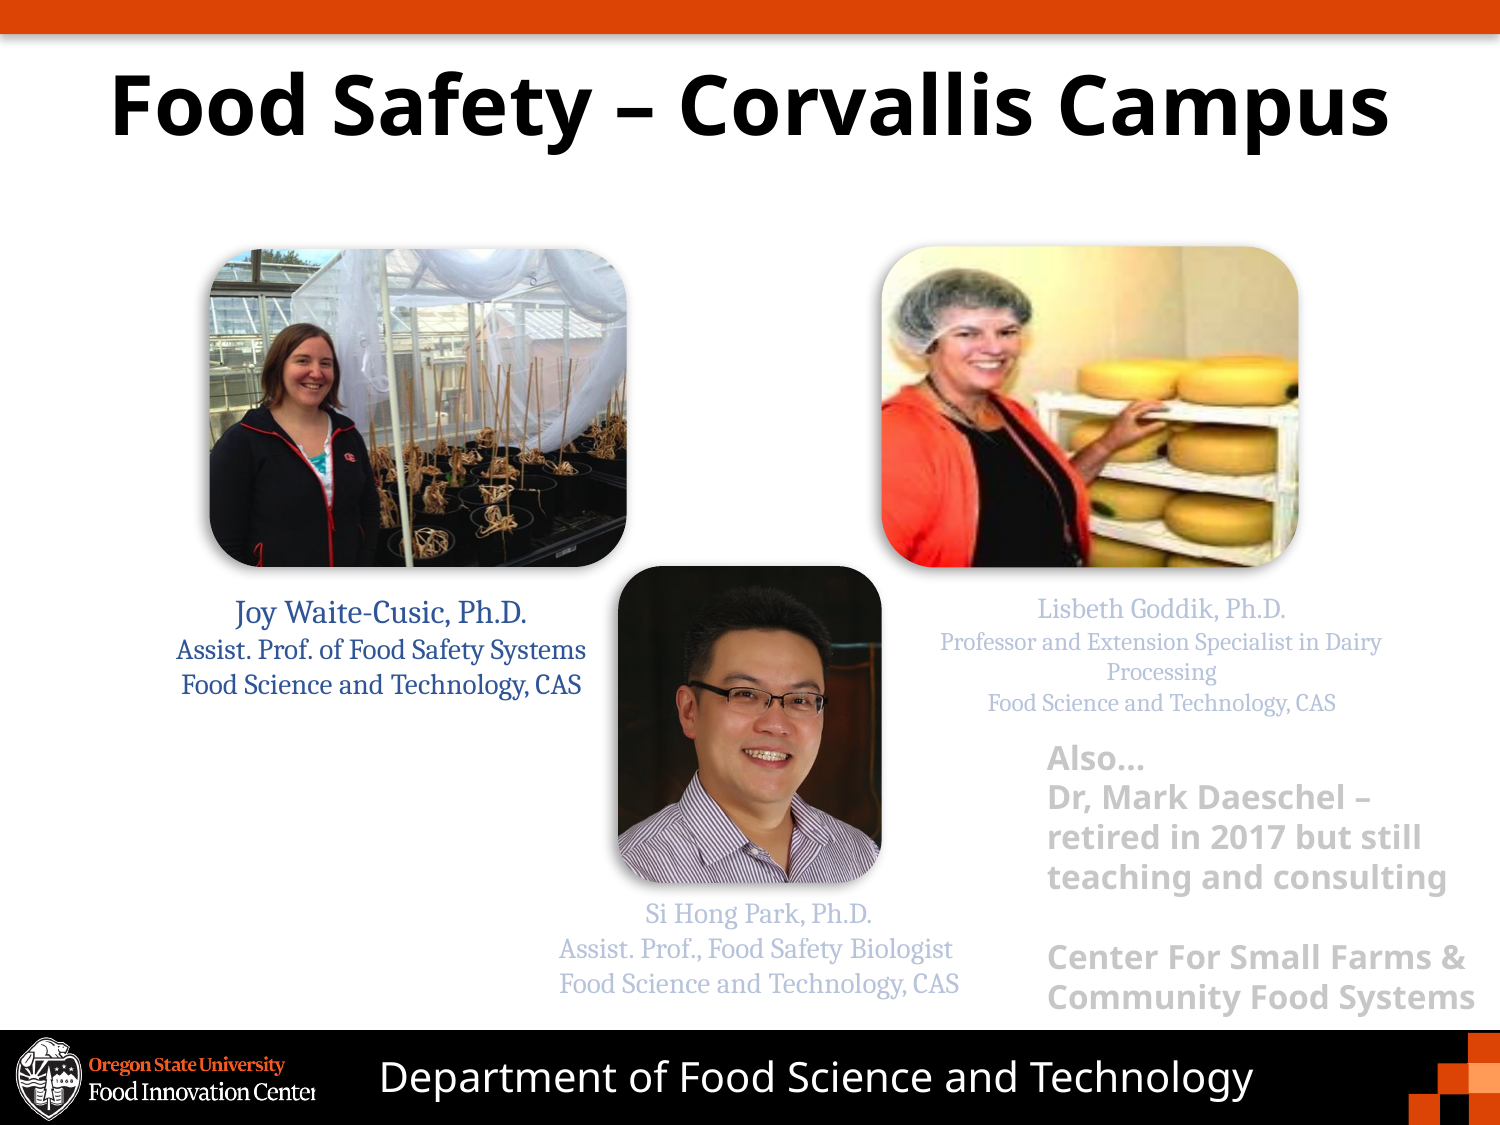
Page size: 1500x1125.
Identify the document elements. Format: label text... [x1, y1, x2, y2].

text_box Food Safety – Corvallis Campus [74, 45, 1425, 233]
text_box Lisbeth Goddik, Ph.D. Professor and Extension Specialist in Dairy Processing Food Science and Technology, CAS [887, 582, 1443, 726]
text_box Joy Waite-Cusic, Ph.D. Assist. Prof. of Food Safety Systems Food Science and Technology, CAS [144, 582, 611, 787]
text_box Also… Dr, Mark Daeschel – retired in 2017 but still teaching and consulting Center For Small Farms & Community Food Systems [1032, 729, 1500, 1024]
picture [209, 246, 1299, 883]
text_box Si Hong Park, Ph.D. Assist. Prof., Food Safety Biologist Food Science and Technology, CAS [414, 887, 1105, 1091]
